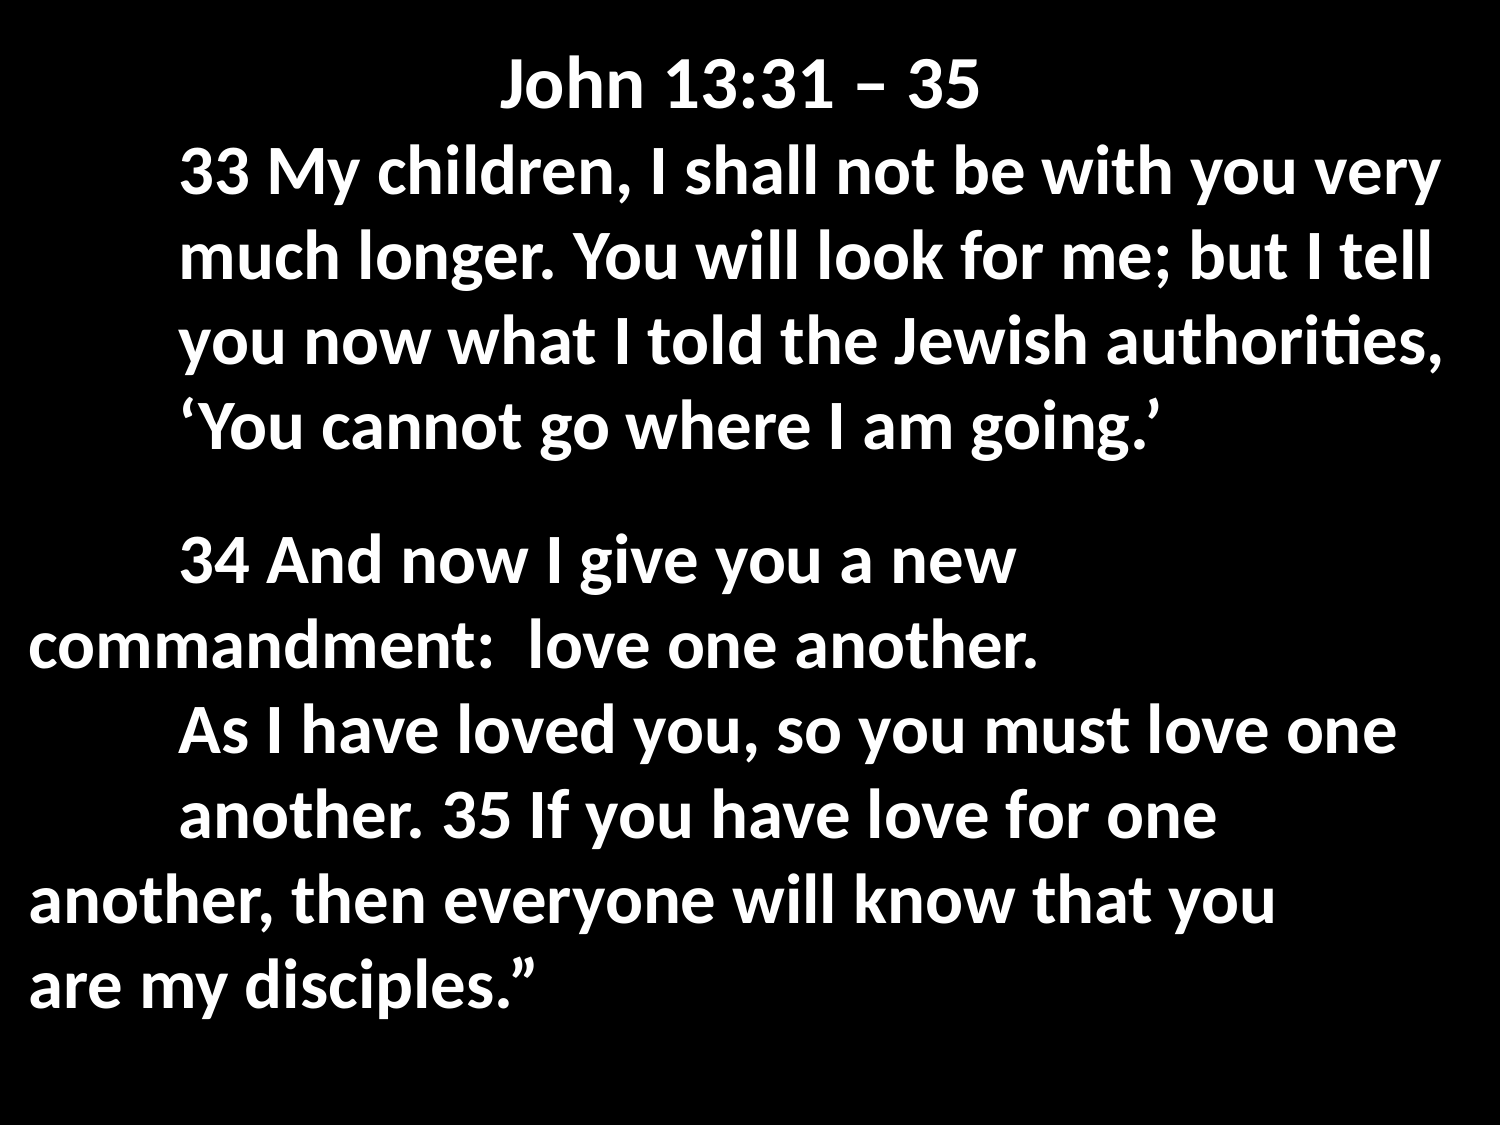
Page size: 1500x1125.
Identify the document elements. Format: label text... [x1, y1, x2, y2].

subtitle John 13:31 – 35 33 My children, I shall not be with you very much longer. You will look for me; but I tell you now what I told the Jewish authorities, ‘You cannot go where I am going.’ 34 And now I give you a new commandment: love one another. As I have loved you, so you must love one another. 35 If you have love for one another, then everyone will know that you are my disciples.” [13, 26, 1487, 1112]
